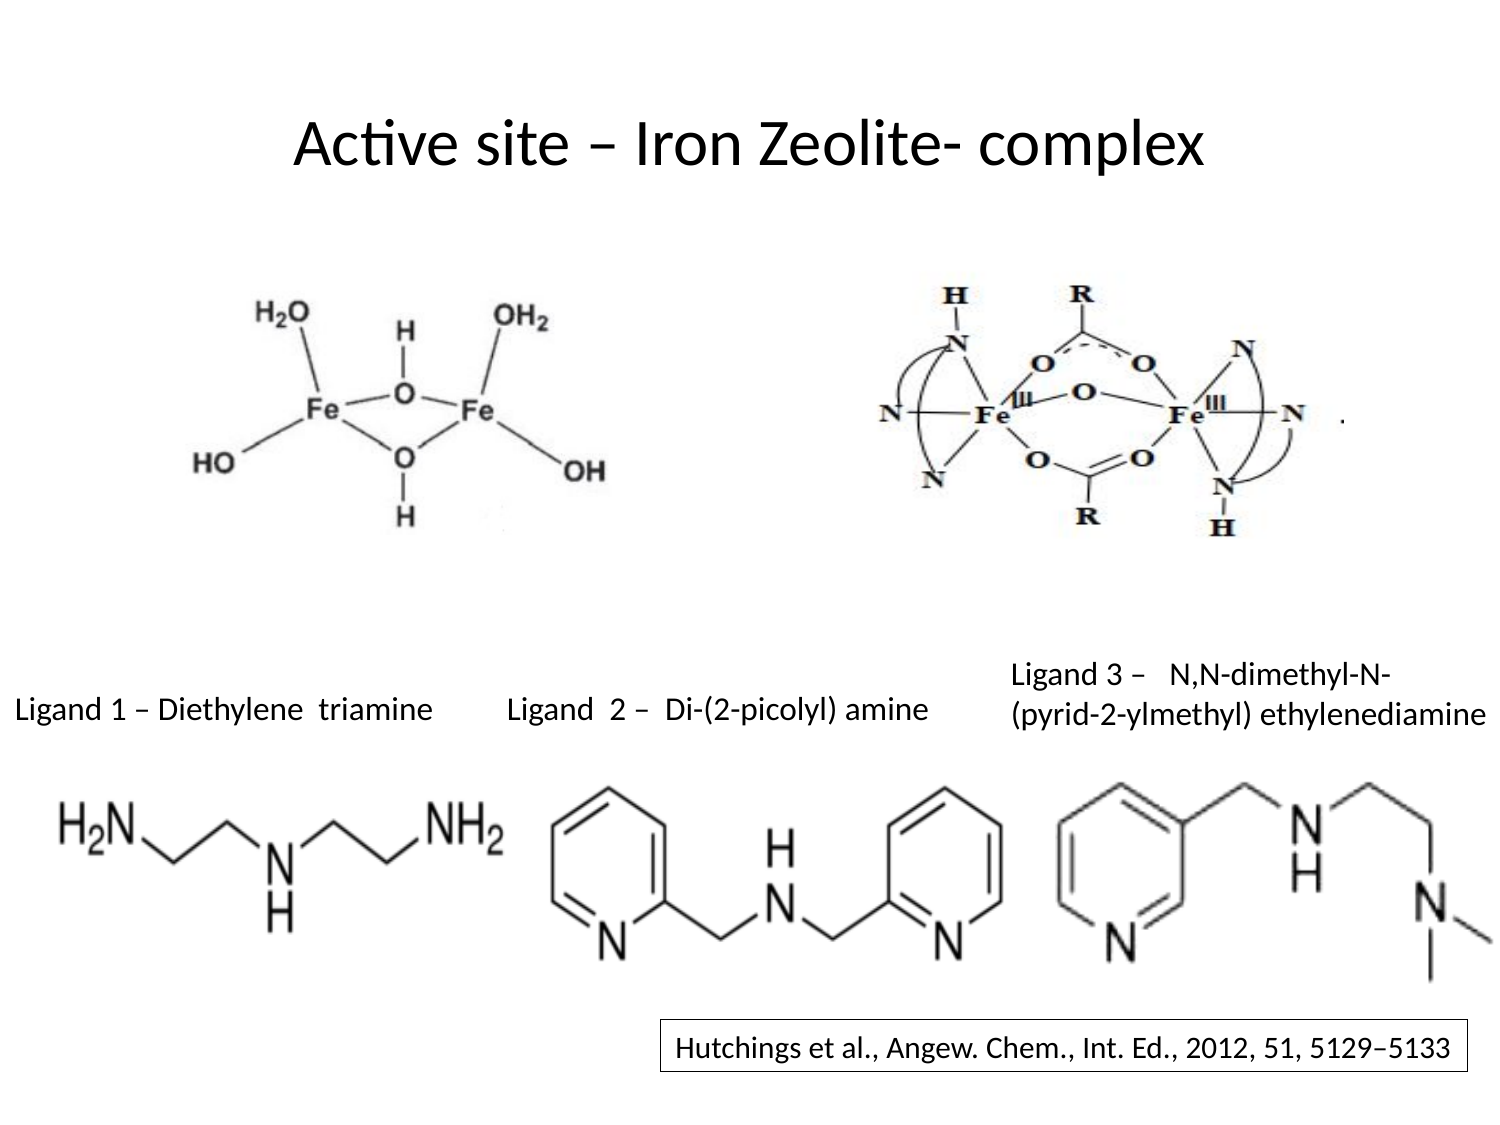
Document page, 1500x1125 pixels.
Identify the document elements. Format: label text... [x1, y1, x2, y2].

picture [1054, 761, 1500, 1001]
text_box Ligand 2 – Di-(2-picolyl) amine [492, 679, 996, 735]
text_box Ligand 1 – Diethylene triamine [0, 679, 492, 735]
picture [163, 269, 633, 536]
text_box Ligand 3 – N,N-dimethyl-N- (pyrid-2-ylmethyl) ethylenediamine [996, 644, 1500, 774]
picture [843, 245, 1344, 563]
picture [46, 784, 516, 950]
text_box Hutchings et al., Angew. Chem., Int. Ed., 2012, 51, 5129–5133 [660, 1019, 1468, 1072]
picture [538, 773, 1020, 973]
title Active site – Iron Zeolite- complex [75, 45, 1425, 233]
